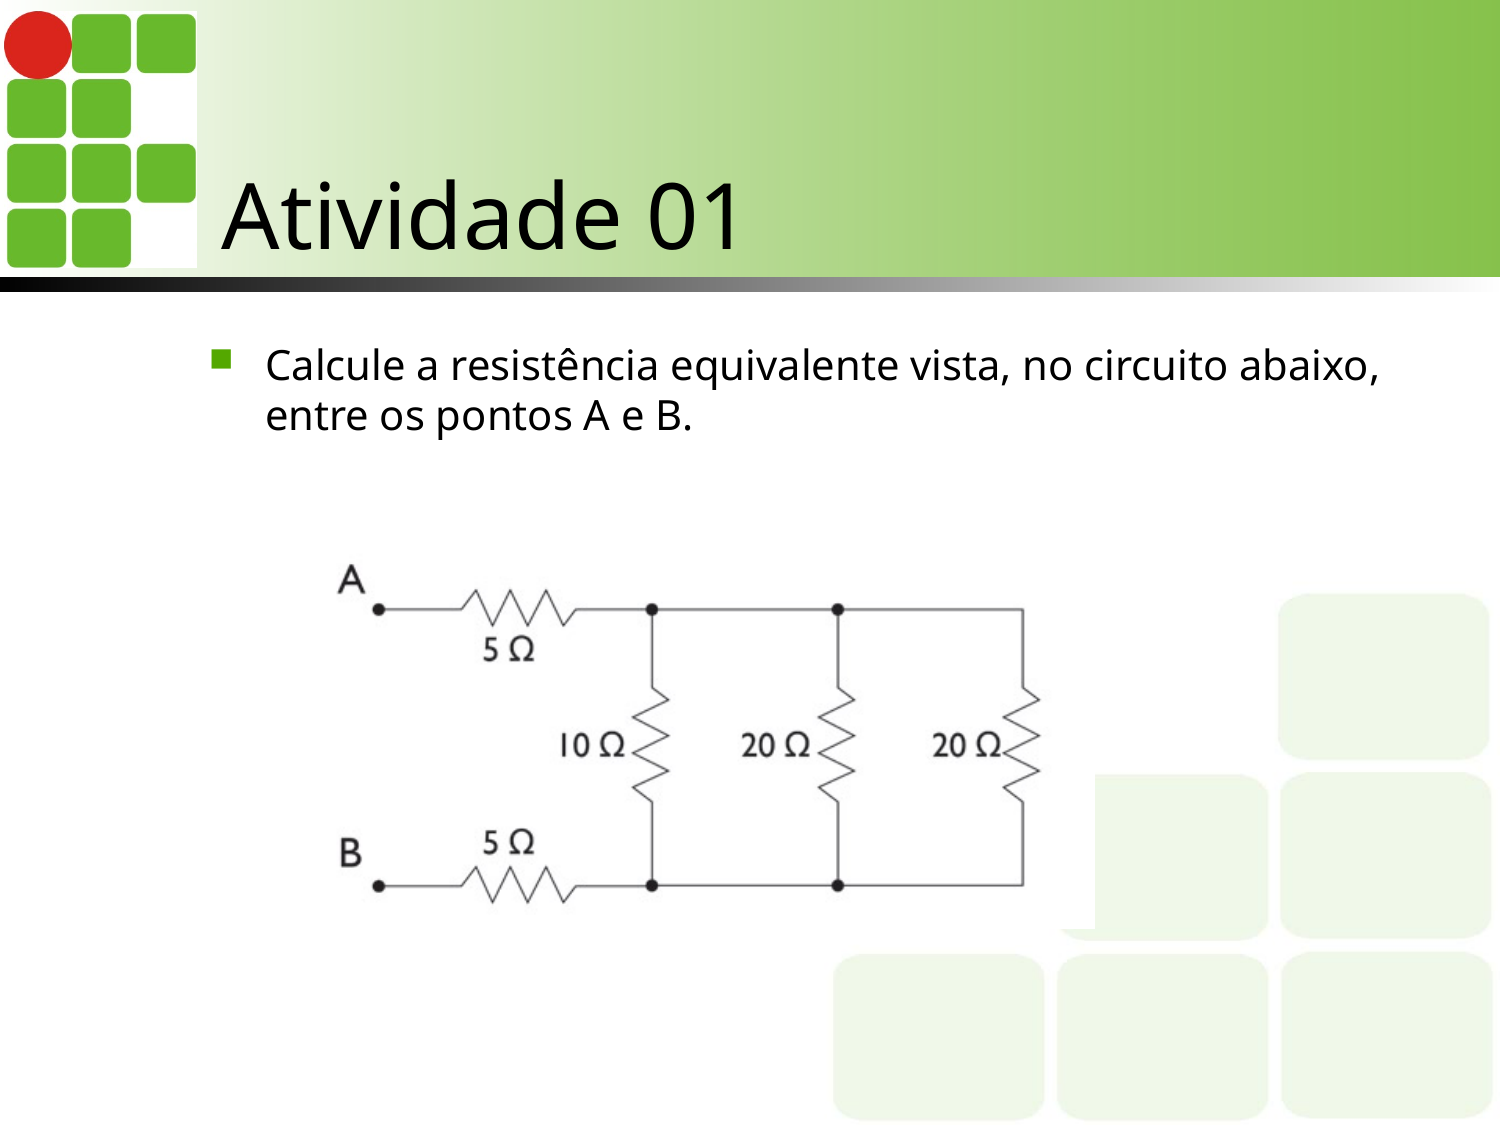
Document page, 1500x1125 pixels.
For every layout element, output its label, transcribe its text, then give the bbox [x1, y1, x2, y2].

list Calcule a resistência equivalente vista, no circuito abaixo, entre os pontos A e B. [193, 330, 1470, 1007]
picture [738, 547, 1500, 1125]
picture [312, 526, 1095, 929]
picture [4, 11, 197, 268]
title Atividade 01 [206, 34, 1468, 276]
